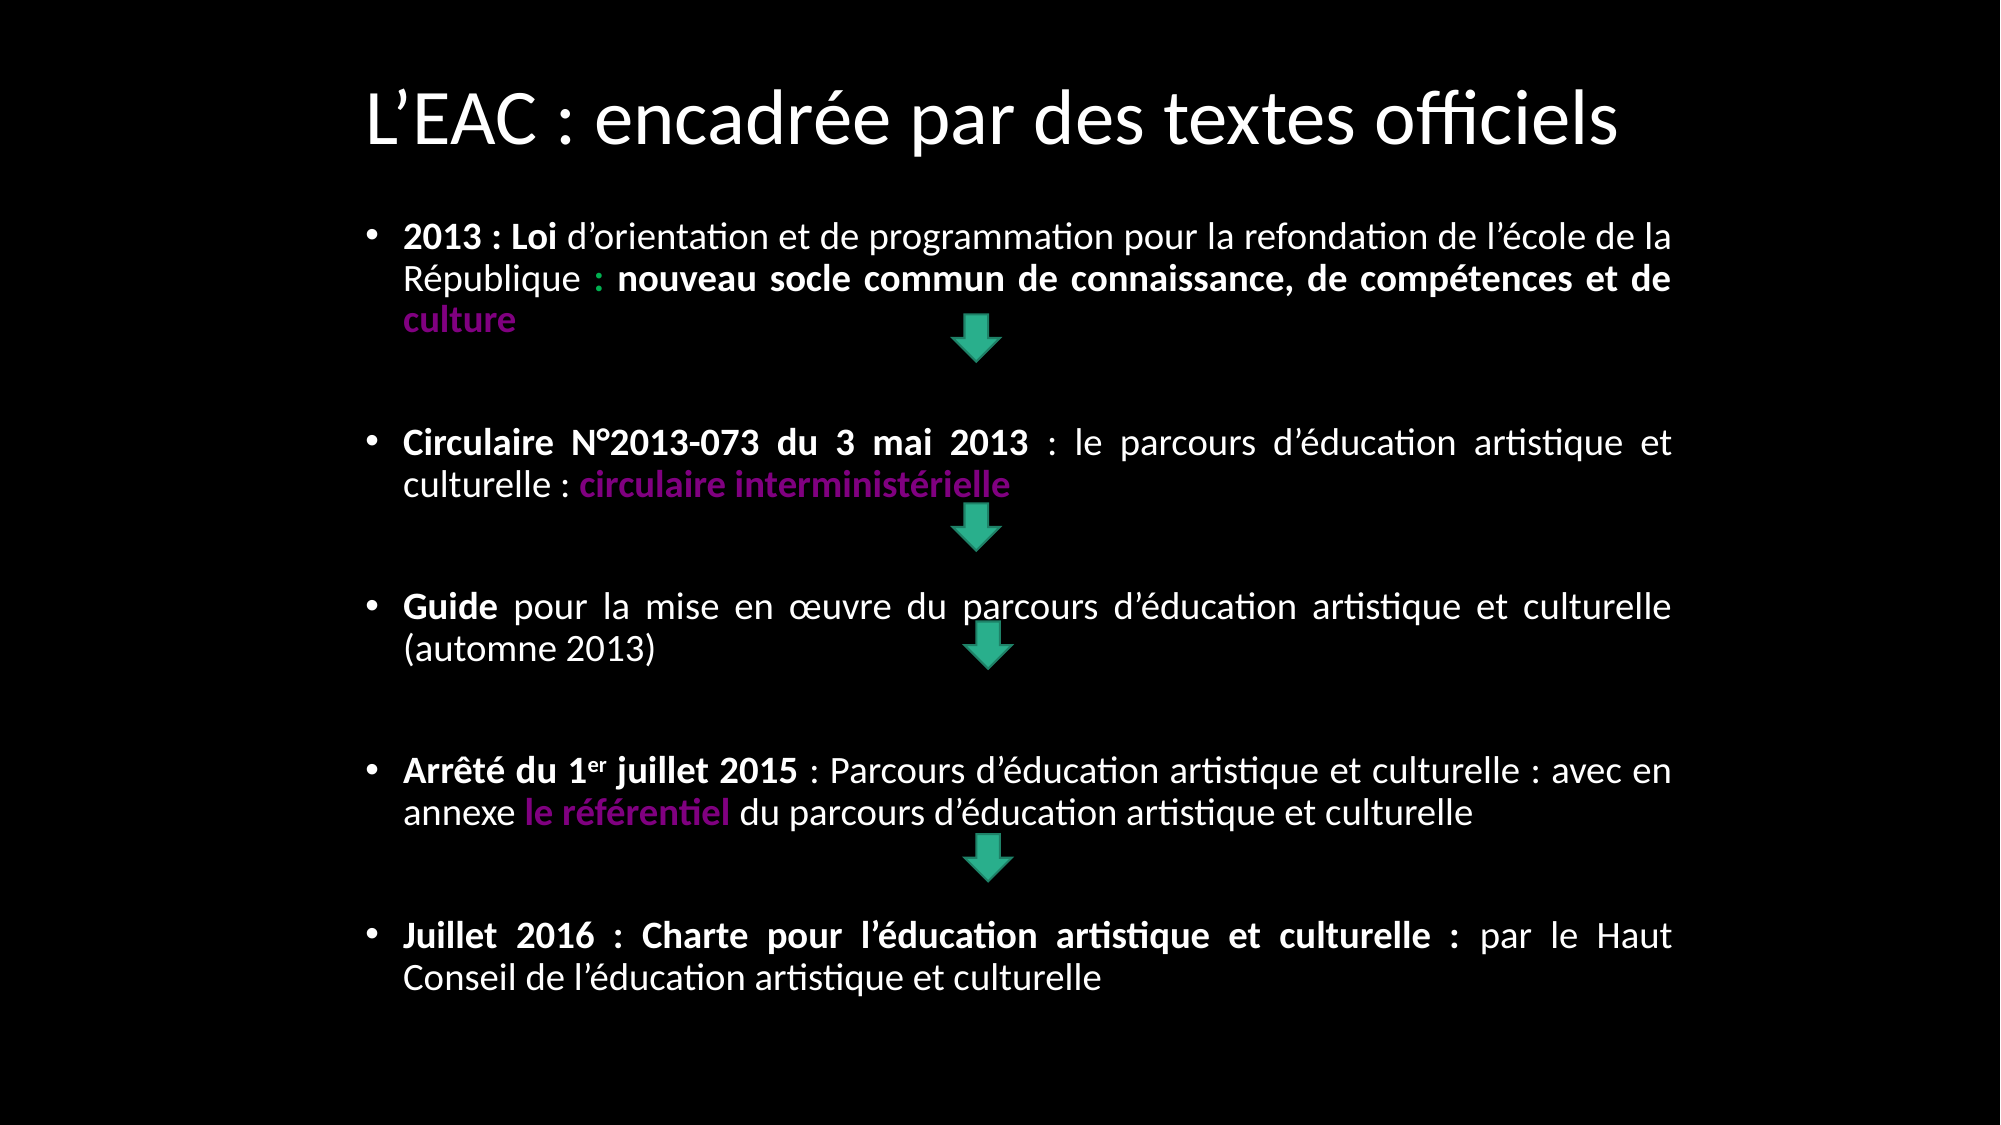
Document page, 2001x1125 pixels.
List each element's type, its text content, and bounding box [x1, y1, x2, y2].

title L’EAC : encadrée par des textes officiels [350, 37, 1688, 200]
text_box [961, 620, 1015, 671]
text_box [950, 313, 1003, 364]
list 2013 : Loi d’orientation et de programmation pour la refondation de l’école de la République : nouveau socle commun de connaissance, de compétences et de culture Circulaire N°2013-073 du 3 mai 2013 : le parcours d’éducation artistique et culturelle : circulaire interministérielle Guide pour la mise en œuvre du parcours d’éducation artistique et culturelle (automne 2013) Arrêté du 1er juillet 2015 : Parcours d’éducation artistique et culturelle : avec en annexe le référentiel du parcours d’éducation artistique et culturelle Juillet 2016 : Charte pour l’éducation artistique et culturelle : par le Haut Conseil de l’éducation artistique et culturelle [350, 208, 1688, 1012]
text_box [950, 502, 1003, 553]
text_box [961, 833, 1015, 883]
